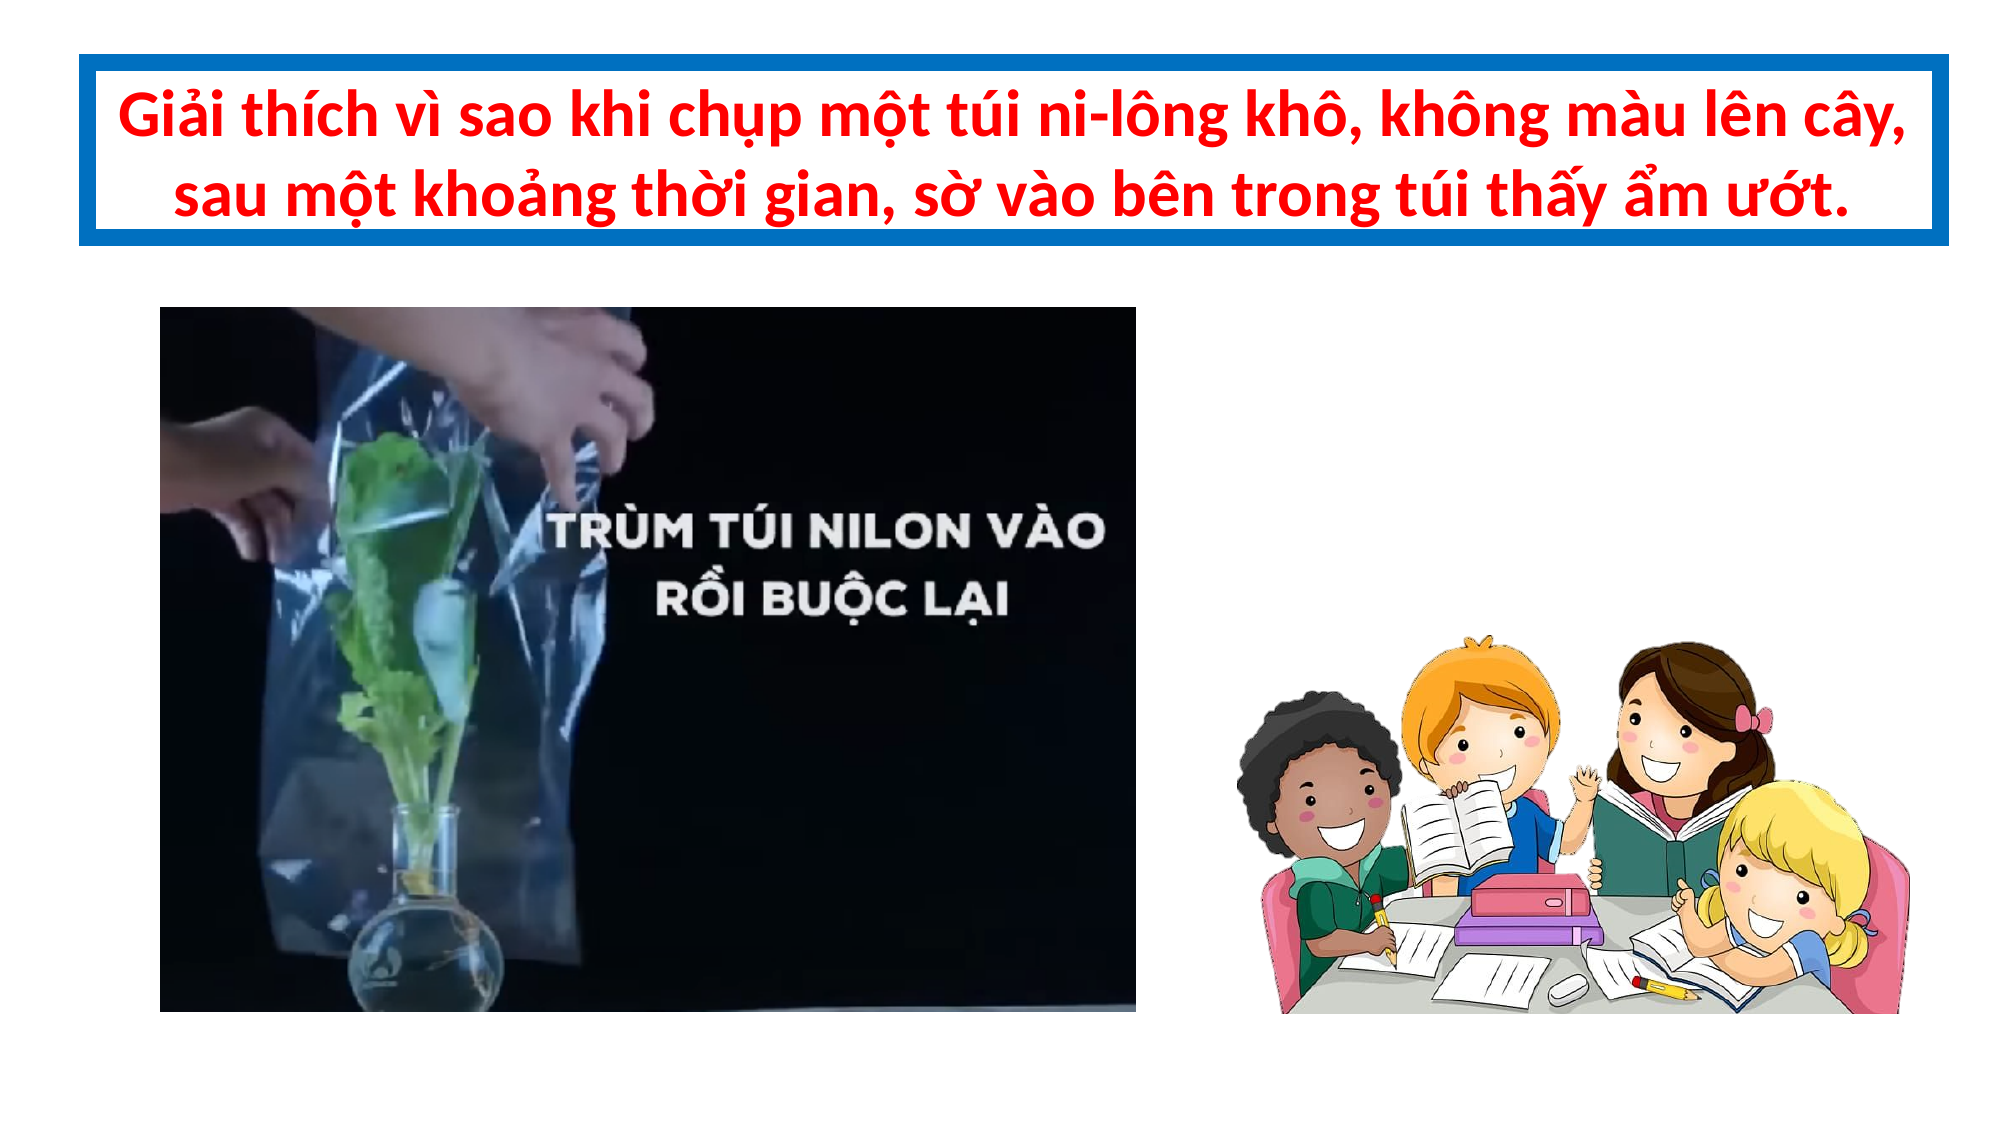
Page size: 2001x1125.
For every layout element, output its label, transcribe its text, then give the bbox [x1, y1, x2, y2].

picture [1237, 635, 1910, 1014]
picture [160, 307, 1136, 1012]
text_box Giải thích vì sao khi chụp một túi ni-lông khô, không màu lên cây, sau một khoảng thời gian, sờ vào bên trong túi thấy ẩm ướt. [86, 62, 1942, 238]
